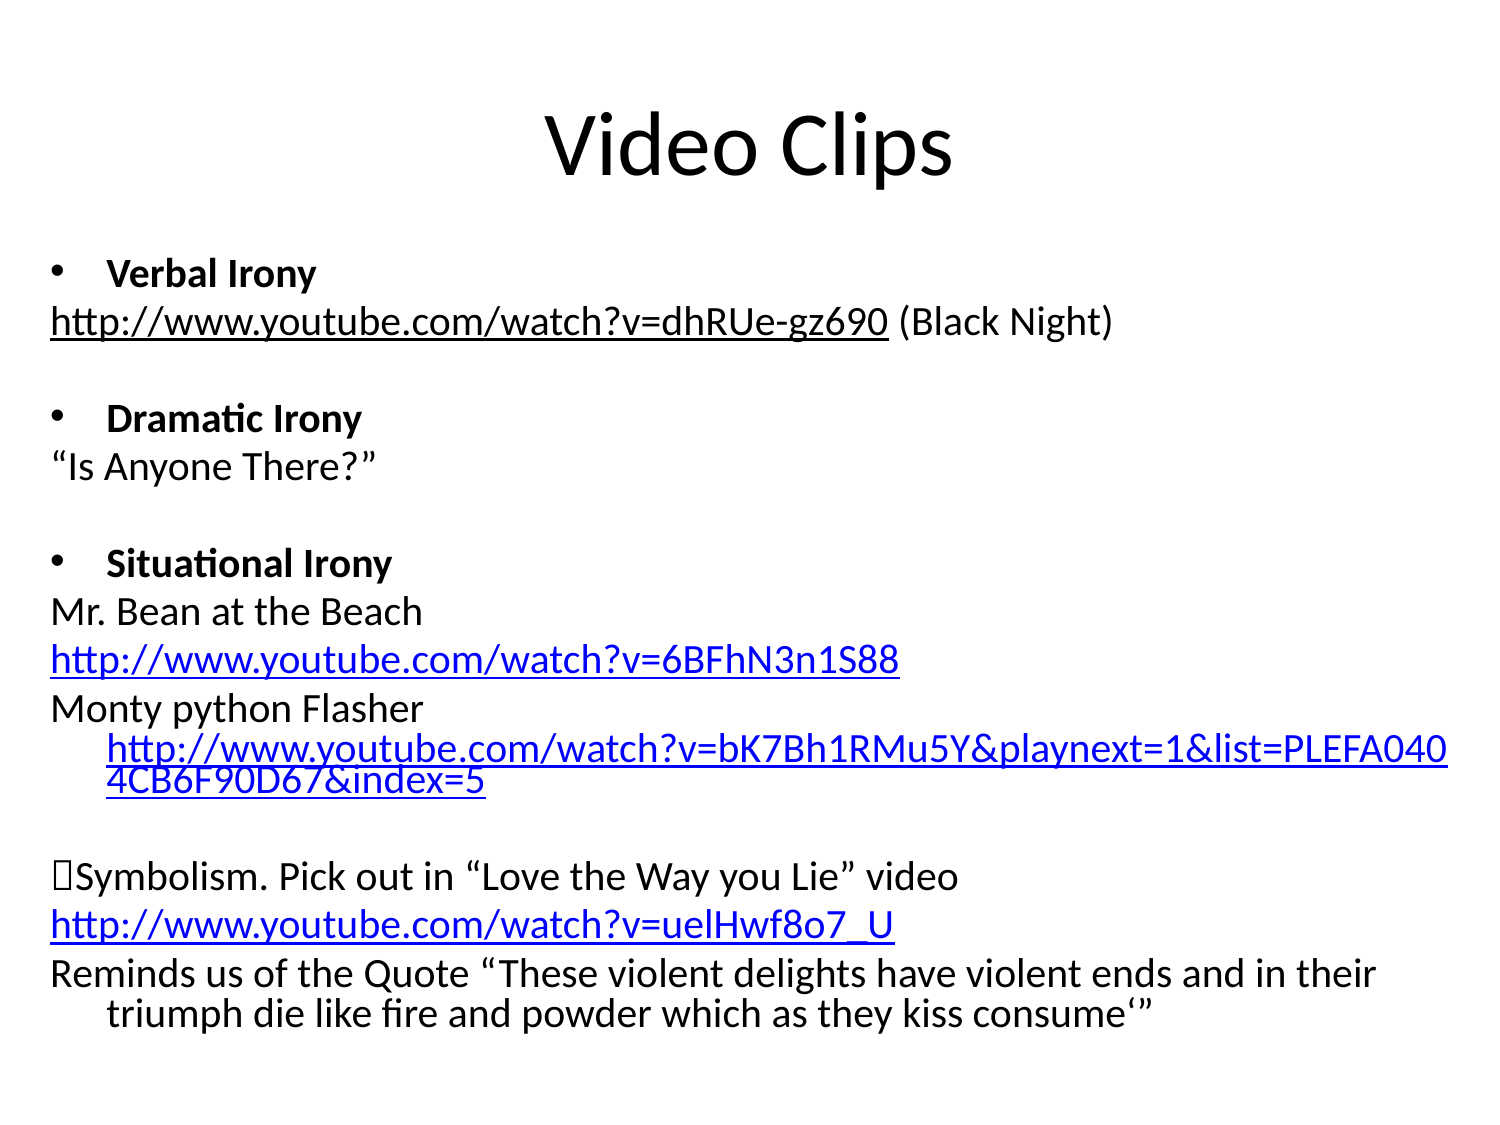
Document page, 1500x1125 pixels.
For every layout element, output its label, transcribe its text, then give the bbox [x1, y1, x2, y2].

title Video Clips [74, 44, 1426, 233]
list Verbal Irony http://www.youtube.com/watch?v=dhRUe-gz690 (Black Night) Dramatic Irony “Is Anyone There?” Situational Irony Mr. Bean at the Beach http://www.youtube.com/watch?v=6BFhN3n1S88 Monty python Flasher http://www.youtube.com/watch?v=bK7Bh1RMu5Y&playnext=1&list=PLEFA0404CB6F90D67&index=5 Symbolism. Pick out in “Love the Way you Lie” video http://www.youtube.com/watch?v=uelHwf8o7_U Reminds us of the Quote “These violent delights have violent ends and in their triumph die like fire and powder which as they kiss consume‘” [34, 247, 1465, 1125]
